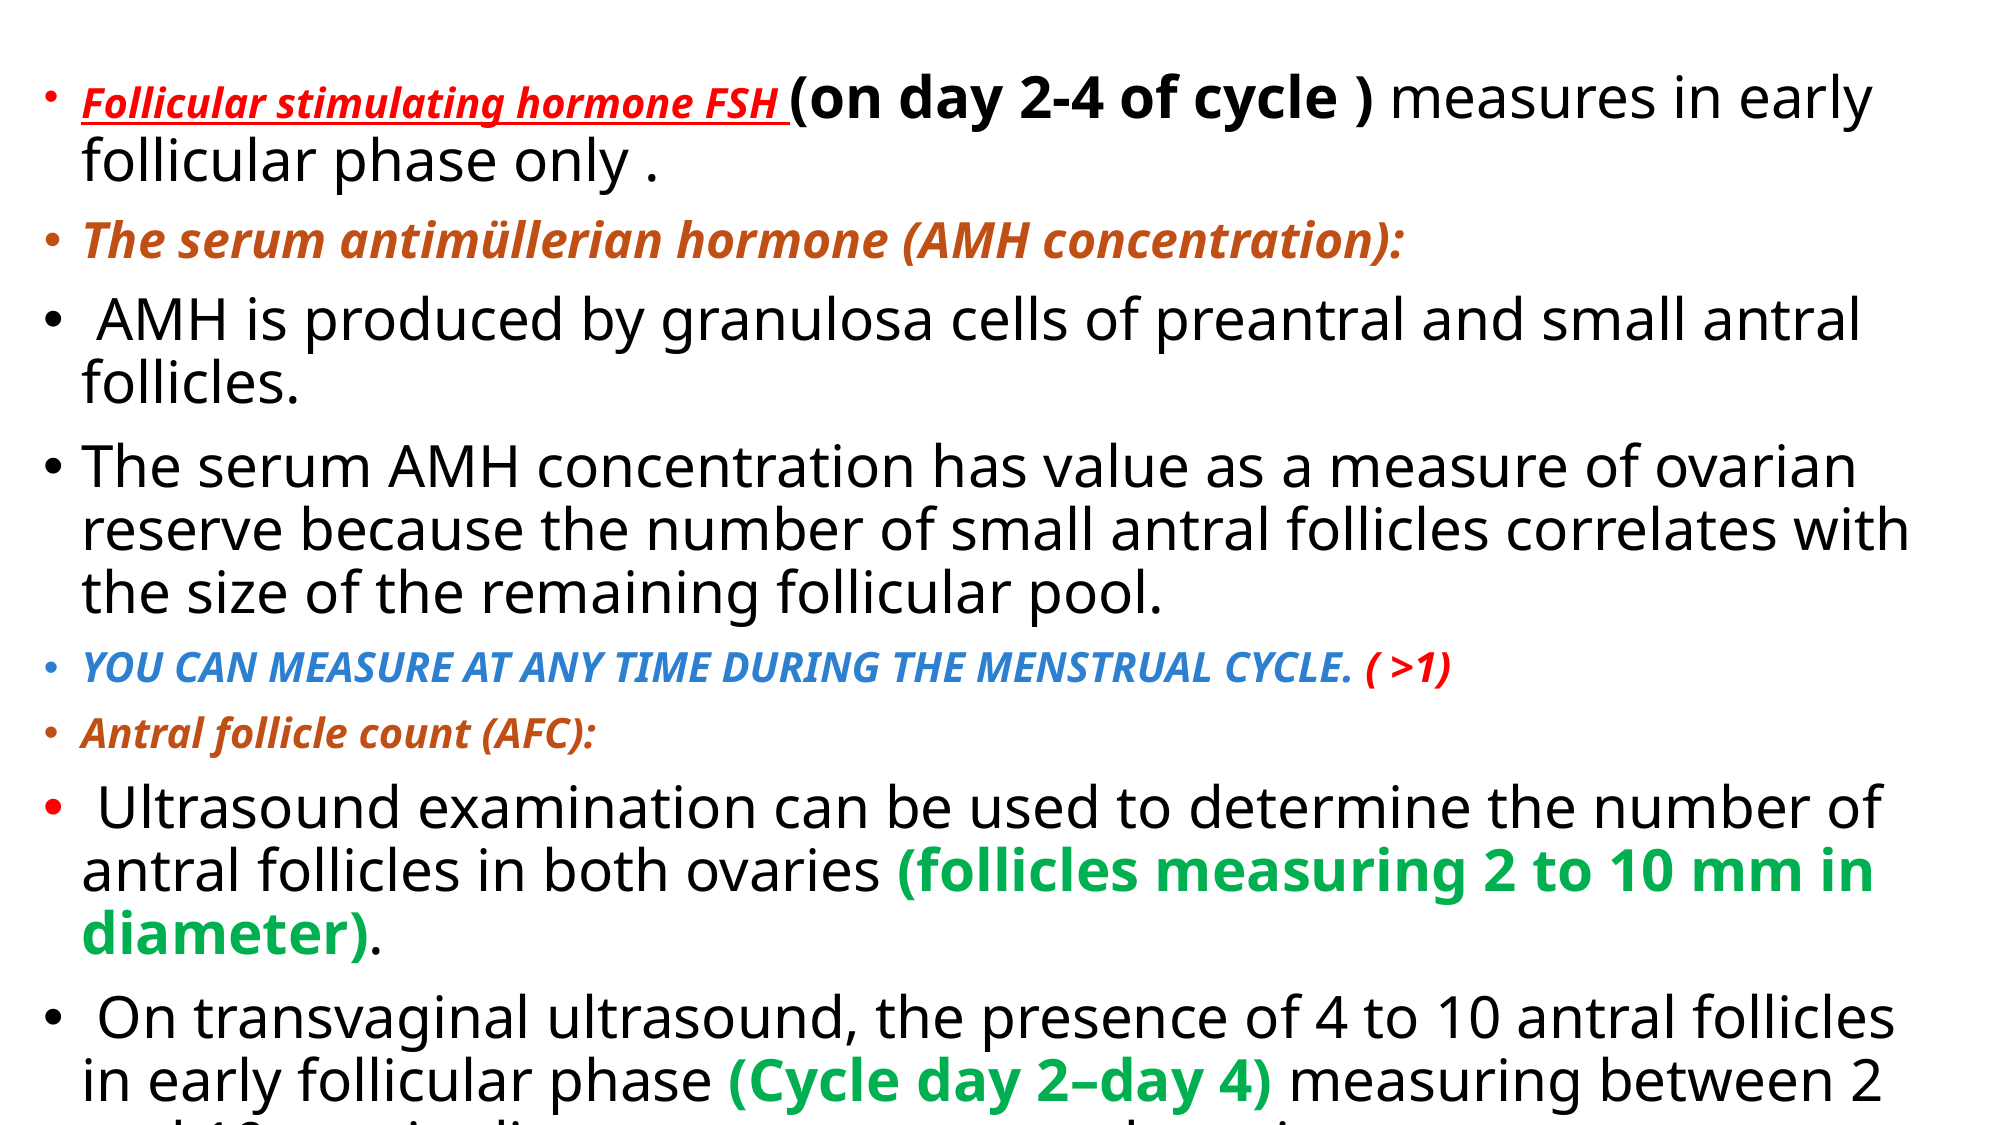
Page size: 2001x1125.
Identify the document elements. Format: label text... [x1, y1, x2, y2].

list Follicular stimulating hormone FSH (on day 2-4 of cycle ) measures in early follicular phase only . The serum antimüllerian hormone (AMH concentration): AMH is produced by granulosa cells of preantral and small antral follicles. The serum AMH concentration has value as a measure of ovarian reserve because the number of small antral follicles correlates with the size of the remaining follicular pool. YOU CAN MEASURE AT ANY TIME DURING THE MENSTRUAL CYCLE. ( >1) Antral follicle count (AFC): Ultrasound examination can be used to determine the number of antral follicles in both ovaries (follicles measuring 2 to 10 mm in diameter). On transvaginal ultrasound, the presence of 4 to 10 antral follicles in early follicular phase (Cycle day 2–day 4) measuring between 2 and 10 mm in diameter suggests good ovarian reserve.. [28, 61, 1972, 786]
